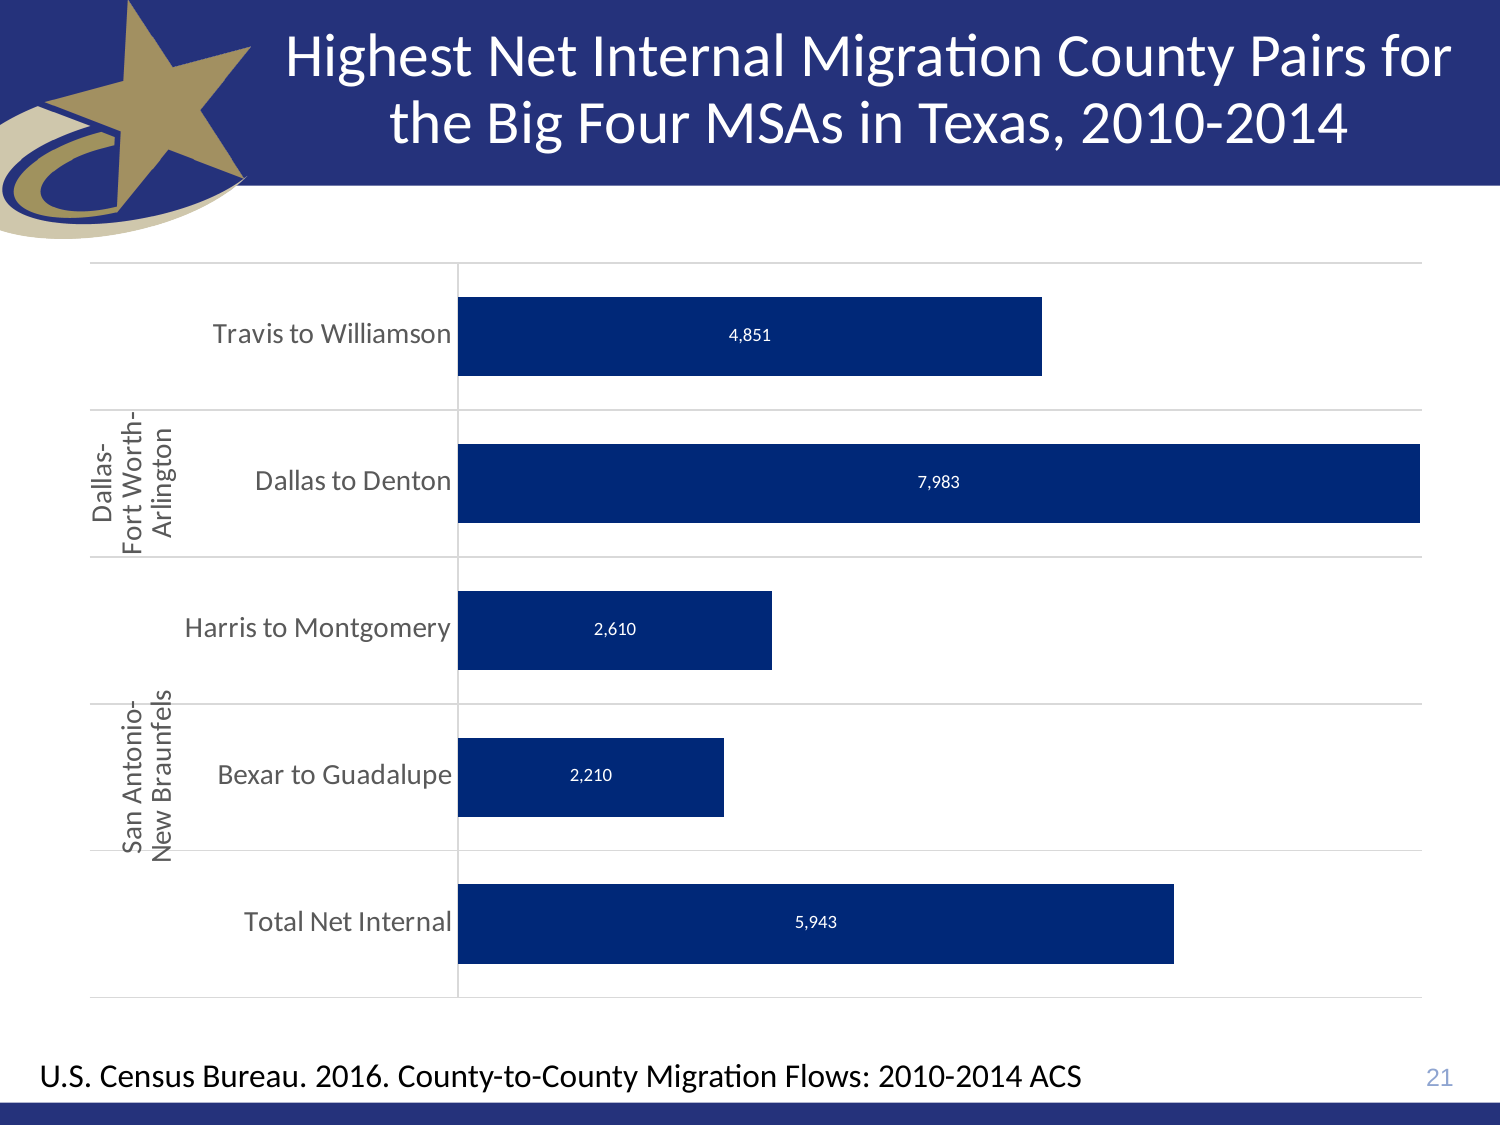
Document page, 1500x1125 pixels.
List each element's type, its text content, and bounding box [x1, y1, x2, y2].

chart [61, 247, 1450, 1013]
title Highest Net Internal Migration County Pairs for the Big Four MSAs in Texas, 2010-2014 [255, 15, 1485, 165]
slide_number 21 [1335, 1050, 1469, 1103]
text_box U.S. Census Bureau. 2016. County-to-County Migration Flows: 2010-2014 ACS [24, 1046, 1363, 1102]
picture [0, 0, 251, 239]
